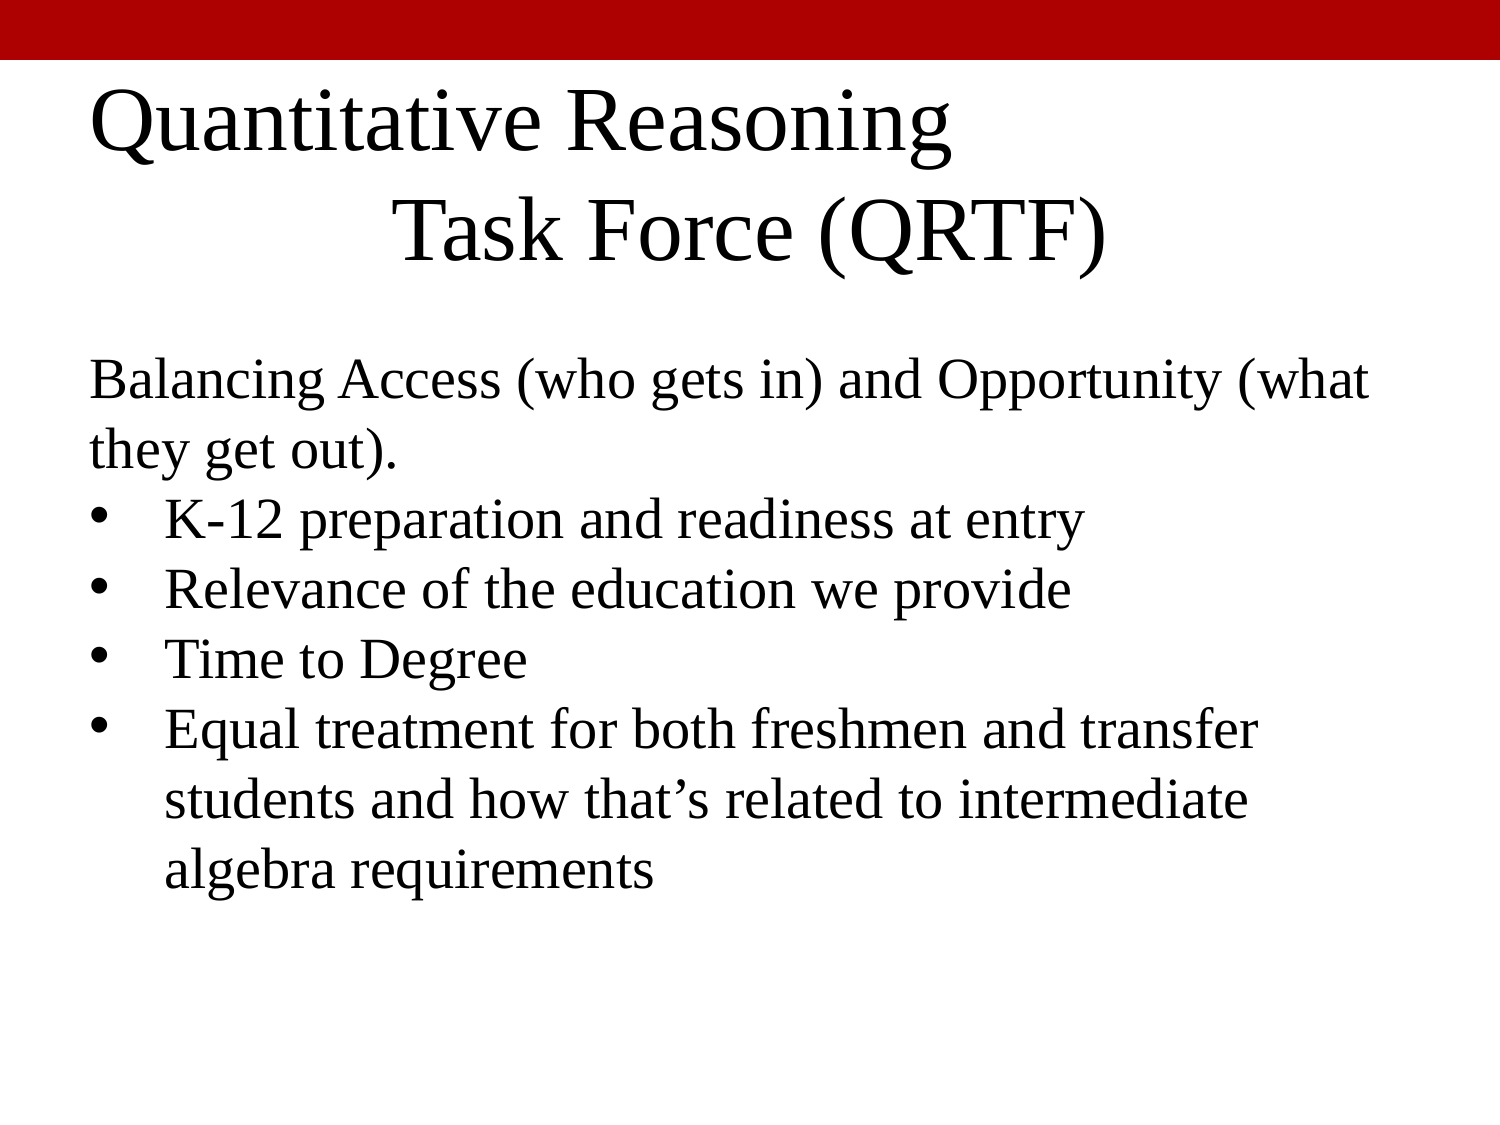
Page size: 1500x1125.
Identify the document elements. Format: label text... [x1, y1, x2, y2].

text_box Balancing Access (who gets in) and Opportunity (what they get out). K-12 preparation and readiness at entry Relevance of the education we provide Time to Degree Equal treatment for both freshmen and transfer students and how that’s related to intermediate algebra requirements [75, 262, 1425, 1005]
text_box Quantitative Reasoning Task Force (QRTF) [75, 75, 1425, 262]
